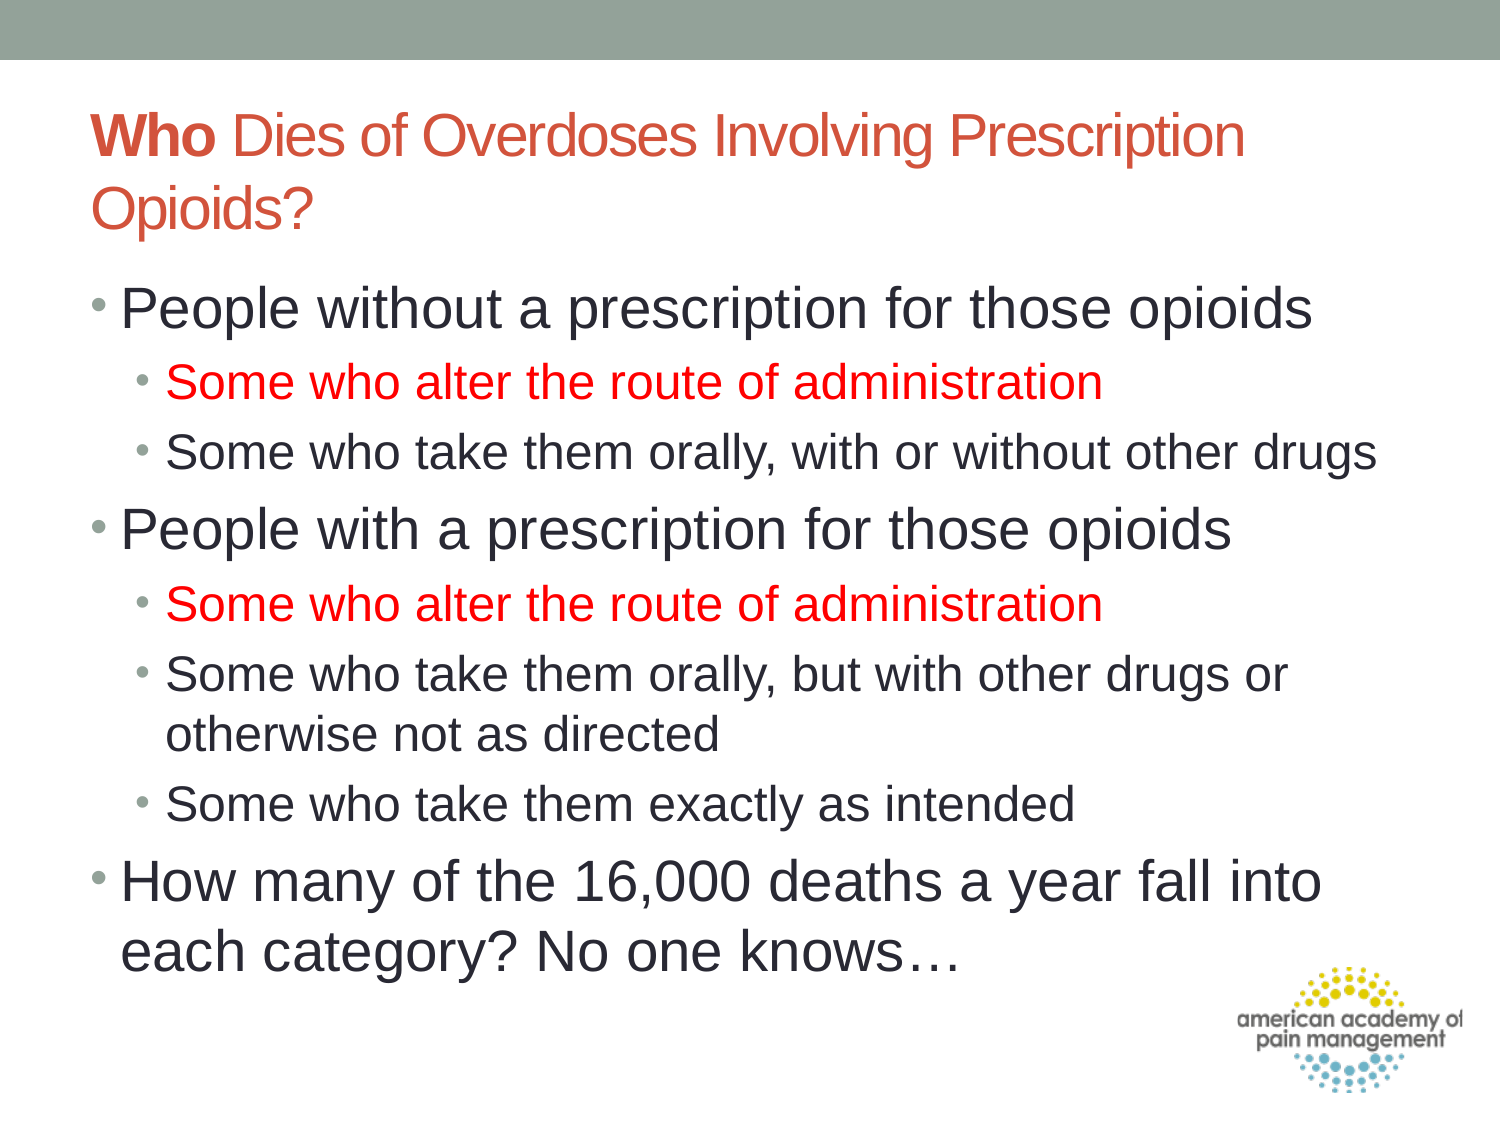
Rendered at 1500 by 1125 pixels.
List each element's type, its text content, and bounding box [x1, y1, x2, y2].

list People without a prescription for those opioids Some who alter the route of administration Some who take them orally, with or without other drugs People with a prescription for those opioids Some who alter the route of administration Some who take them orally, but with other drugs or otherwise not as directed Some who take them exactly as intended How many of the 16,000 deaths a year fall into each category? No one knows… [75, 262, 1425, 1063]
picture [1237, 966, 1463, 1093]
title Who Dies of Overdoses Involving Prescription Opioids? [75, 87, 1425, 250]
